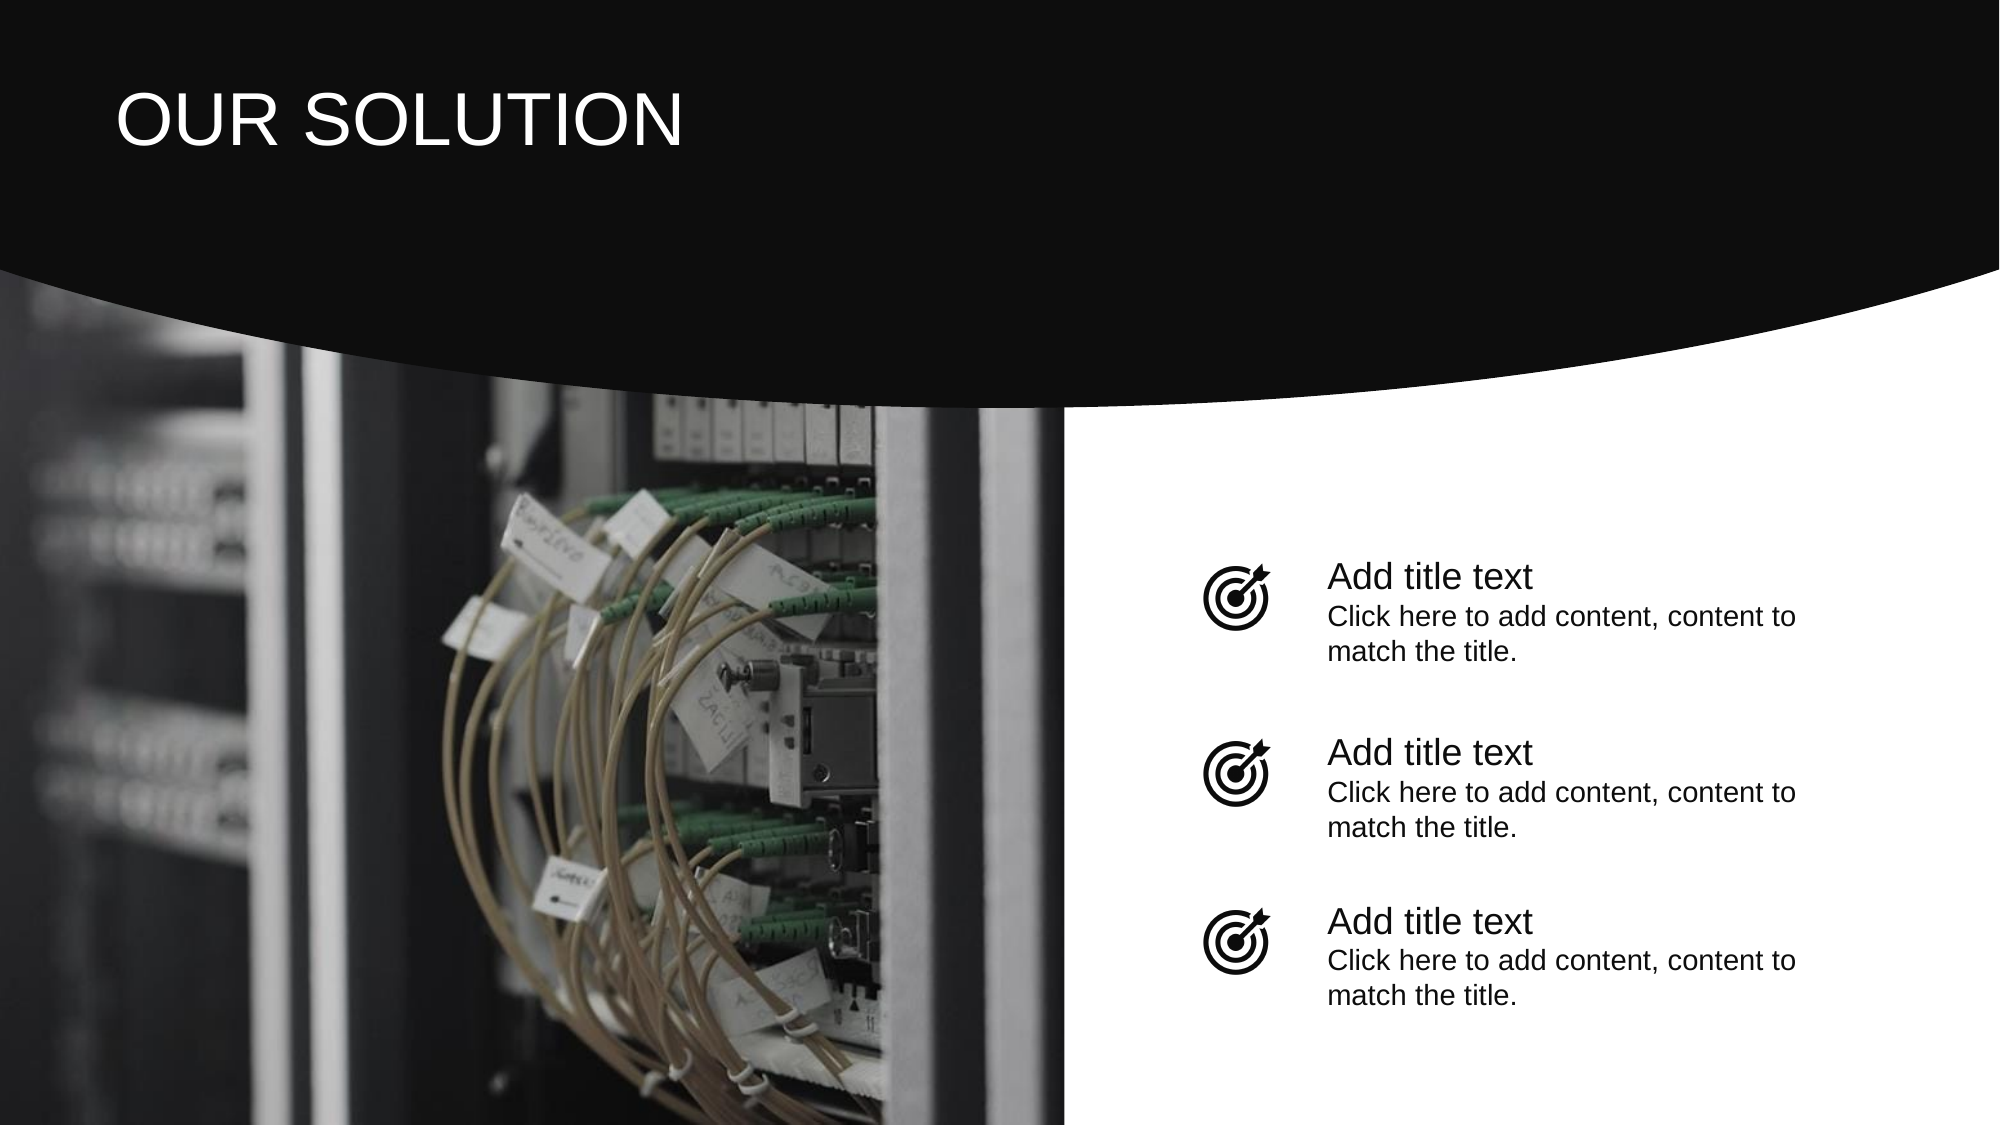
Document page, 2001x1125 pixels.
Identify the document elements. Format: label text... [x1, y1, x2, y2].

text_box OUR SOLUTION [100, 69, 813, 168]
text_box [0, 0, 2000, 409]
picture [1196, 900, 1278, 983]
text_box [0, 271, 1065, 1125]
picture [1196, 556, 1278, 638]
text_box Add title text Click here to add content, content to match the title. [1312, 522, 1868, 675]
text_box Add title text Click here to add content, content to match the title. [1312, 866, 1868, 1019]
picture [1196, 731, 1278, 814]
text_box Add title text Click here to add content, content to match the title. [1312, 698, 1868, 851]
